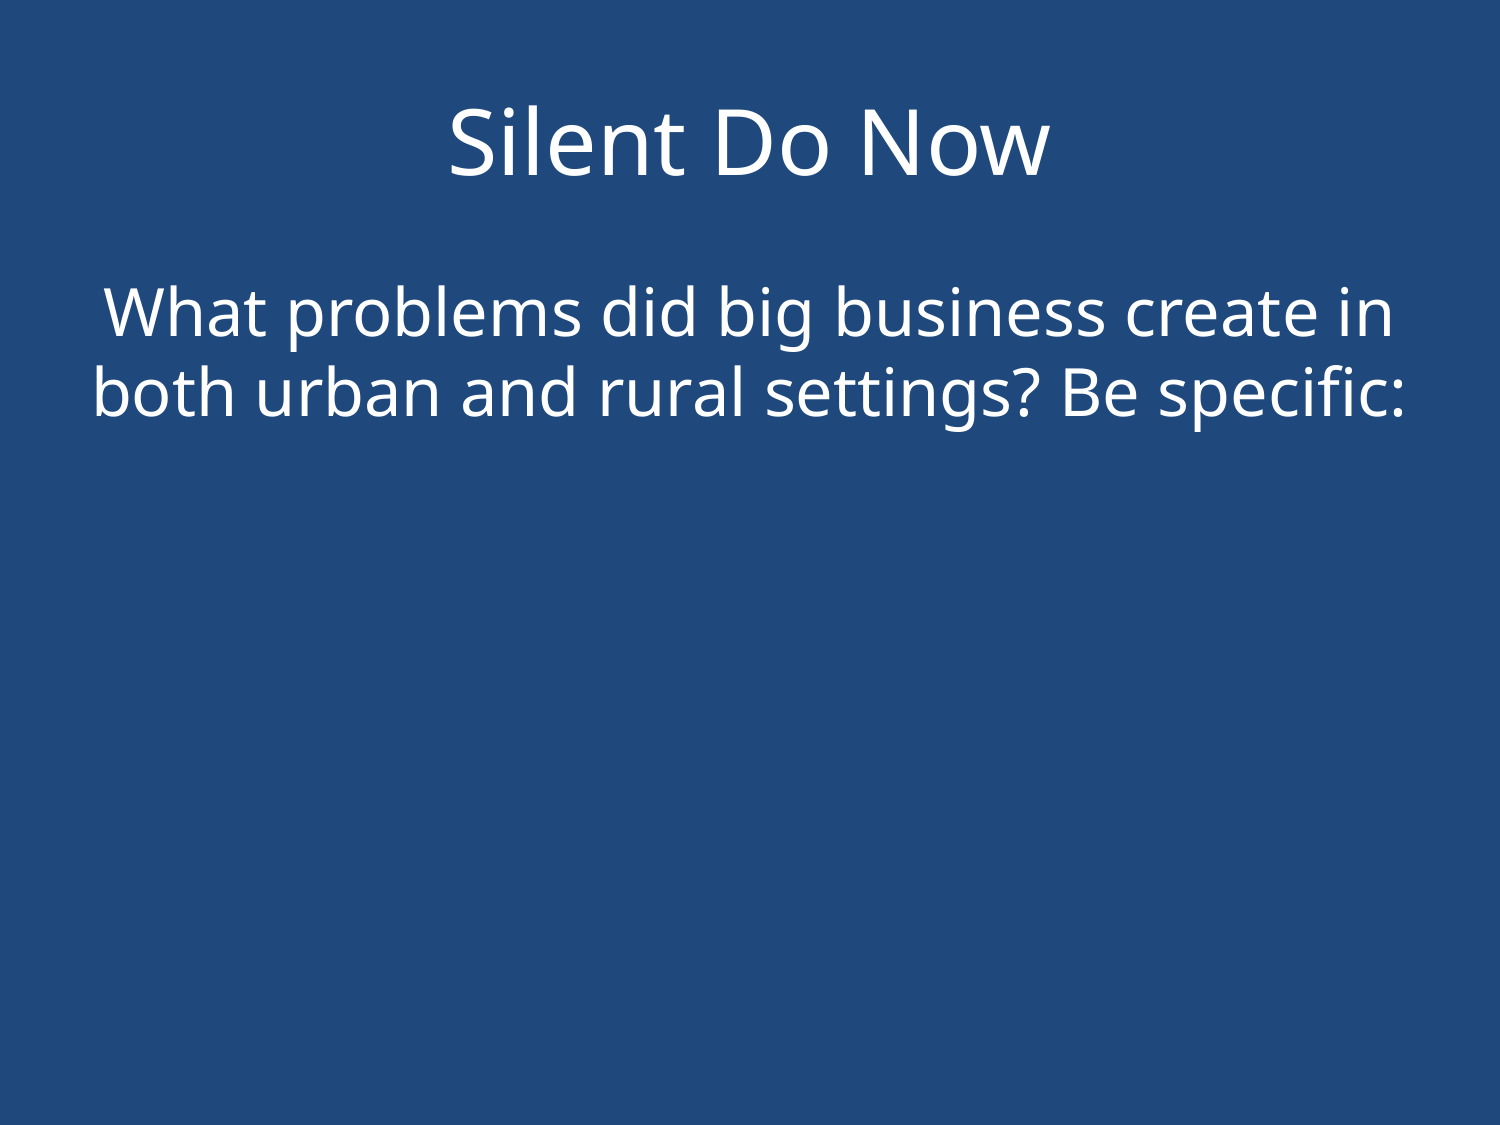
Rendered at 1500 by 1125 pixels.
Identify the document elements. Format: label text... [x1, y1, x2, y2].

title Silent Do Now [75, 45, 1425, 233]
list What problems did big business create in both urban and rural settings? Be specific: [75, 262, 1425, 1005]
